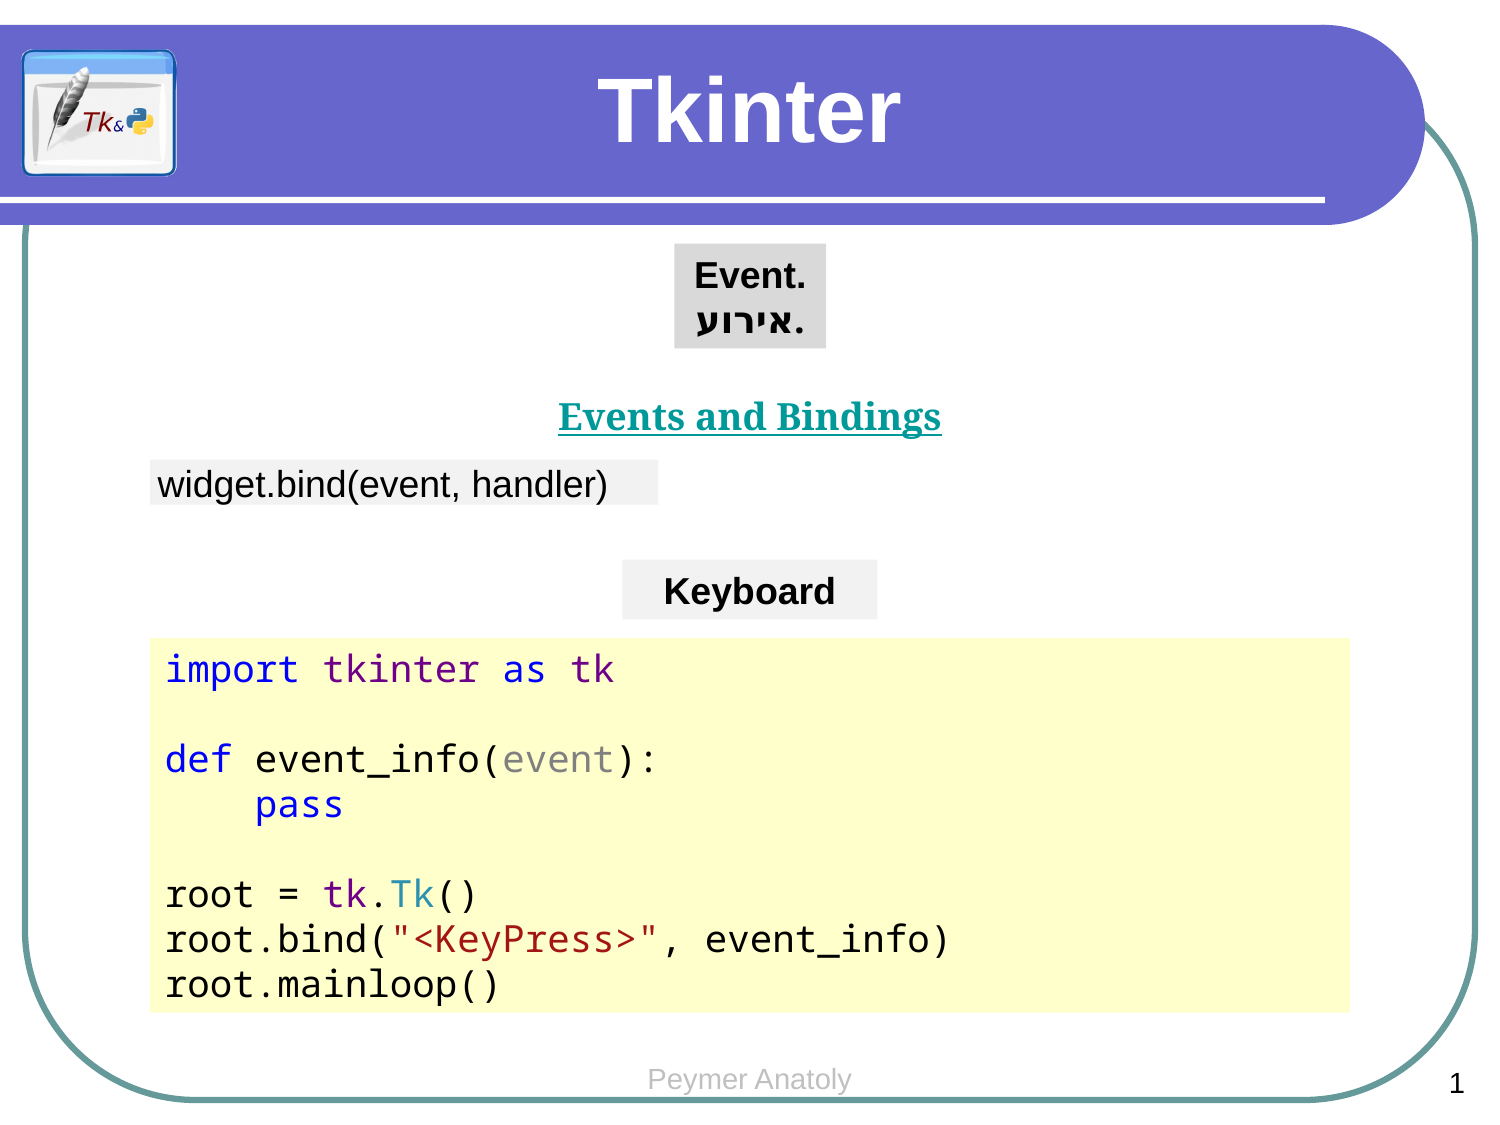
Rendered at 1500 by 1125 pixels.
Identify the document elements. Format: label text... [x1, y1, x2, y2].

text_box widget.bind(event, handler) [150, 459, 659, 505]
text_box Event. אירוע. [674, 243, 827, 349]
text_box [1224, 24, 1426, 225]
text_box [0, 24, 1321, 225]
footer Peymer Anatoly [630, 1101, 870, 1108]
text_box import tkinter as tk def event_info(event): pass root = tk.Tk() root.bind("<KeyPress>", event_info) root.mainloop() [149, 638, 1350, 1013]
picture [19, 45, 180, 178]
text_box Keyboard [622, 559, 878, 620]
slide_number 1 [1379, 1056, 1481, 1108]
text_box Events and Bindings [543, 385, 957, 452]
text_box Tkinter [554, 37, 946, 175]
text_box [24, 125, 1475, 1101]
